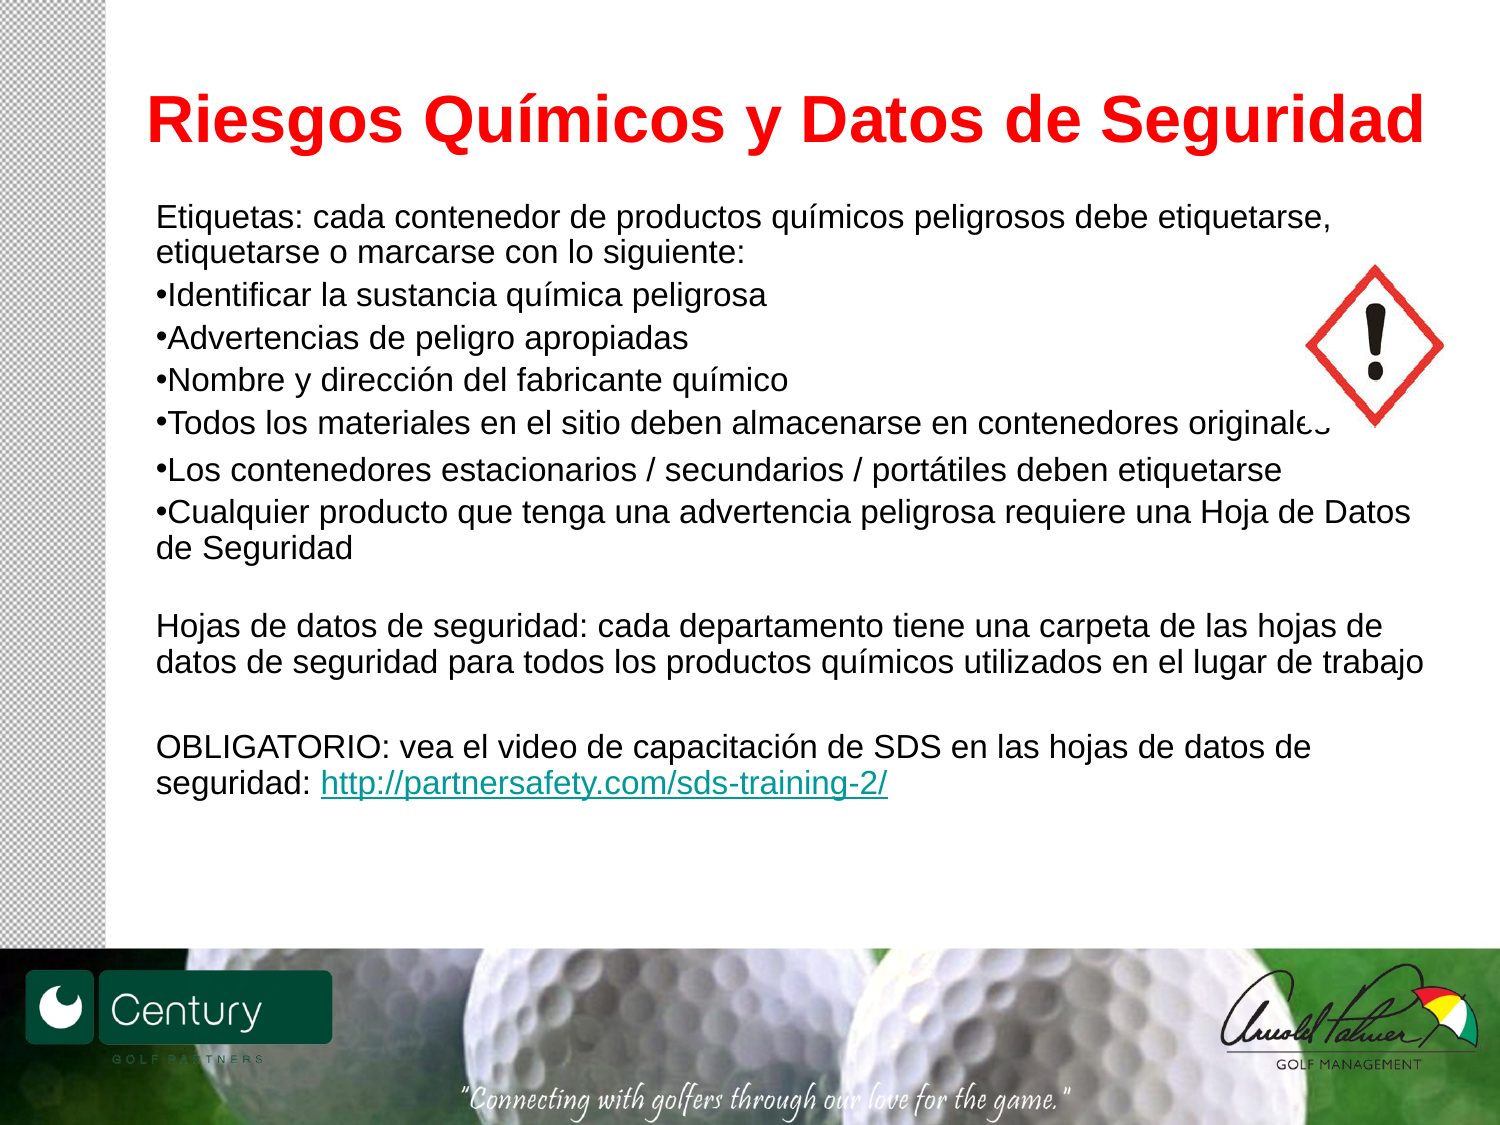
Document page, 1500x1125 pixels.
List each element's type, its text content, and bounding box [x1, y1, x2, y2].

title Riesgos Químicos y Datos de Seguridad [95, 22, 1479, 210]
picture [0, 0, 1500, 1125]
list Etiquetas: cada contenedor de productos químicos peligrosos debe etiquetarse, etiquetarse o marcarse con lo siguiente: Identificar la sustancia química peligrosa Advertencias de peligro apropiadas Nombre y dirección del fabricante químico Todos los materiales en el sitio deben almacenarse en contenedores originales Los contenedores estacionarios / secundarios / portátiles deben etiquetarse Cualquier producto que tenga una advertencia peligrosa requiere una Hoja de Datos de Seguridad Hojas de datos de seguridad: cada departamento tiene una carpeta de las hojas de datos de seguridad para todos los productos químicos utilizados en el lugar de trabajo OBLIGATORIO: vea el video de capacitación de SDS en las hojas de datos de seguridad: http://partnersafety.com/sds-training-2/ [140, 191, 1444, 842]
